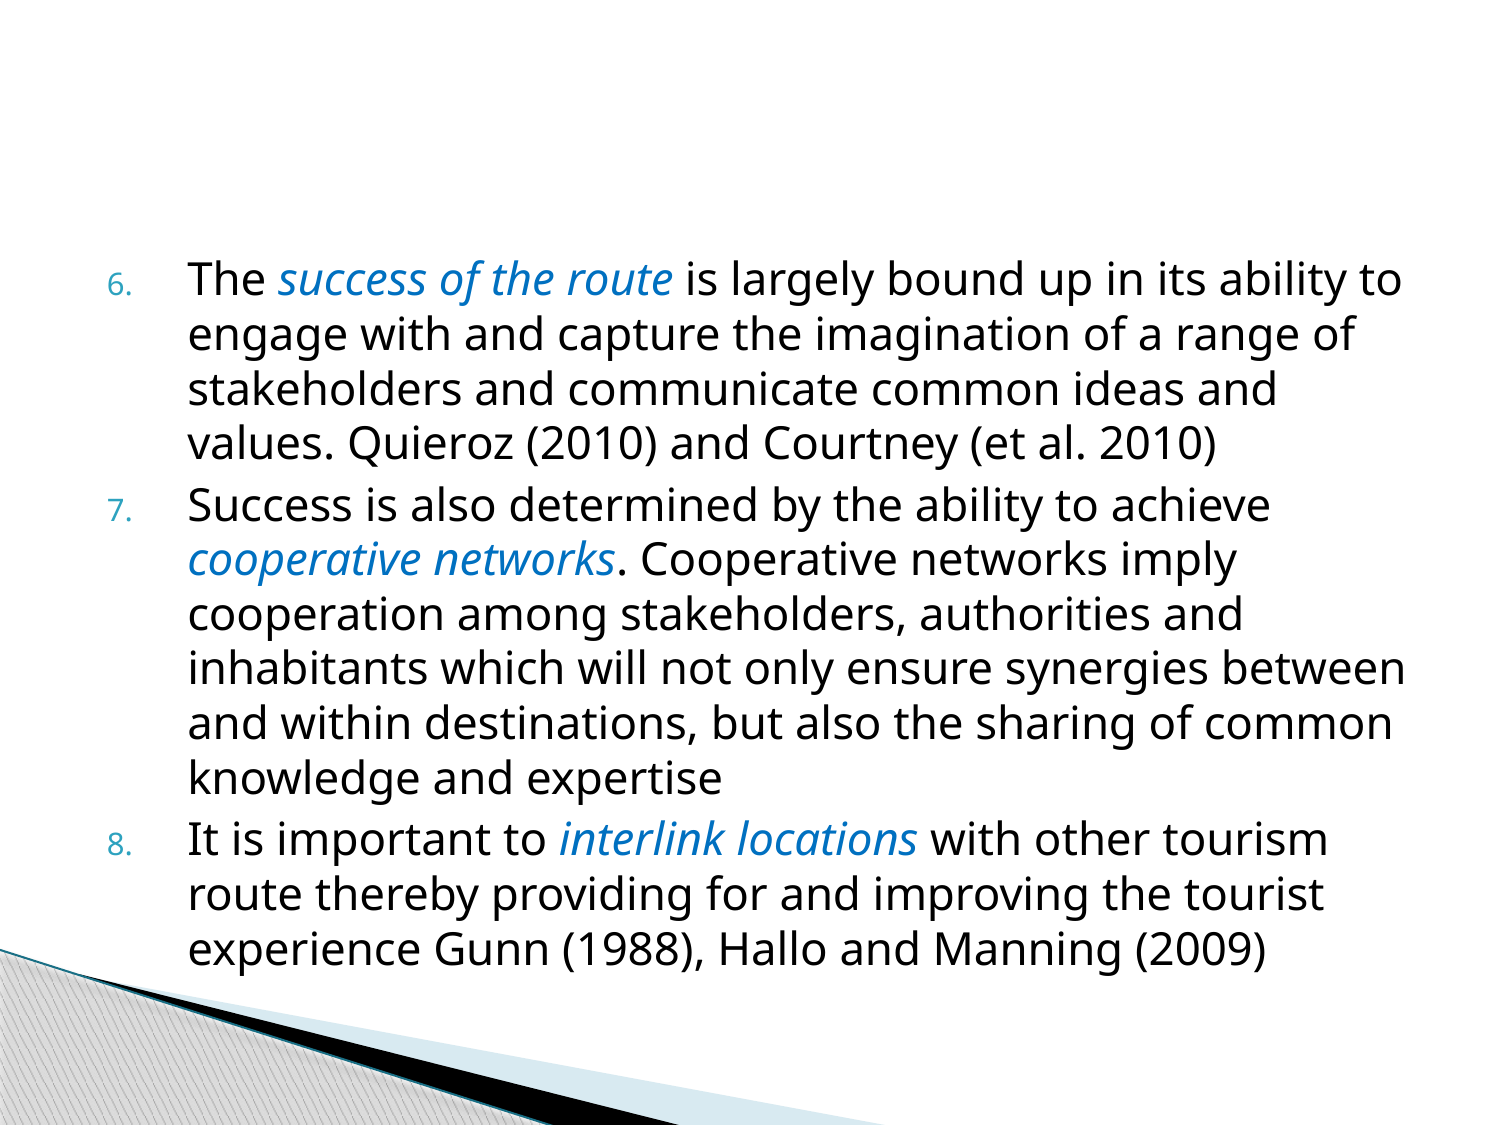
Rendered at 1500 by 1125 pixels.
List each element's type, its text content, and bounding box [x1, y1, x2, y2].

list The success of the route is largely bound up in its ability to engage with and capture the imagination of a range of stakeholders and communicate common ideas and values. Quieroz (2010) and Courtney (et al. 2010) Success is also determined by the ability to achieve cooperative networks. Cooperative networks imply cooperation among stakeholders, authorities and inhabitants which will not only ensure synergies between and within destinations, but also the sharing of common knowledge and expertise It is important to interlink locations with other tourism route thereby providing for and improving the tourist experience Gunn (1988), Hallo and Manning (2009) [75, 243, 1425, 986]
